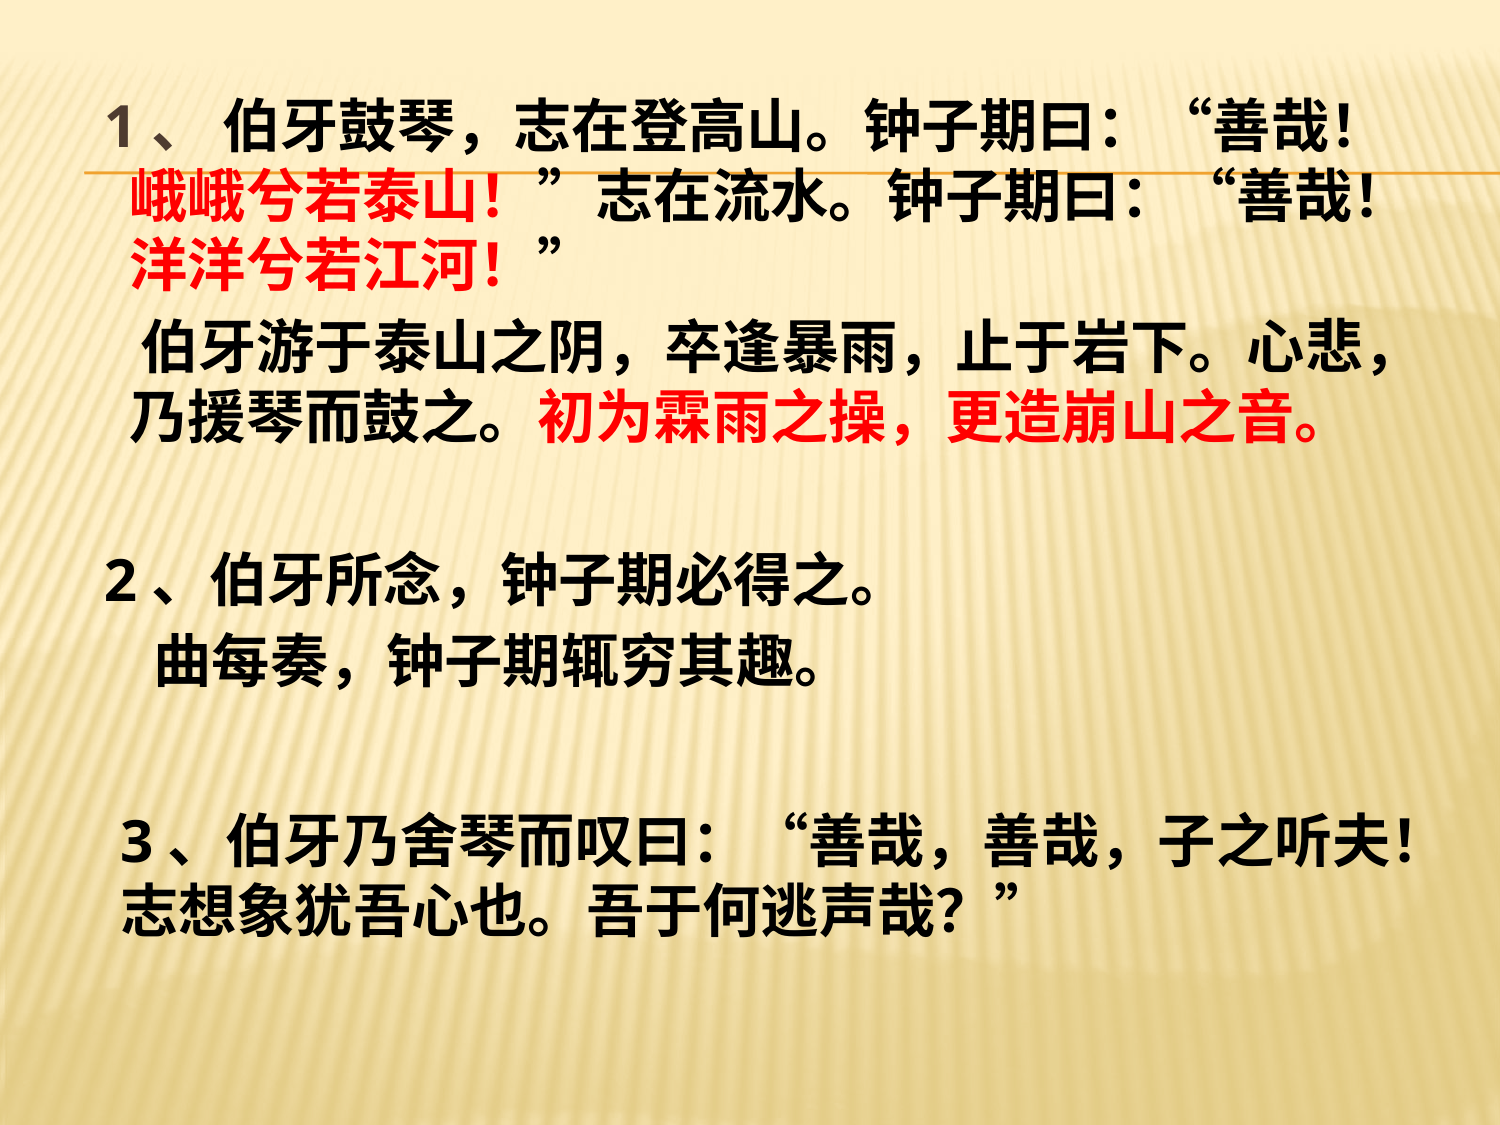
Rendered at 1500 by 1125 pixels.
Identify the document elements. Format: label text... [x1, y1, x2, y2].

list 1、 伯牙鼓琴，志在登高山。钟子期曰：“善哉！峨峨兮若泰山！”志在流水。钟子期曰：“善哉！洋洋兮若江河！” 伯牙游于泰山之阴，卒逢暴雨，止于岩下。心悲，乃援琴而鼓之。初为霖雨之操，更造崩山之音。 2、伯牙所念，钟子期必得之。 曲每奏，钟子期辄穷其趣。 [58, 0, 1440, 743]
text_box 3、伯牙乃舍琴而叹曰：“善哉，善哉，子之听夫！志想象犹吾心也。吾于何逃声哉？” [105, 796, 1430, 952]
